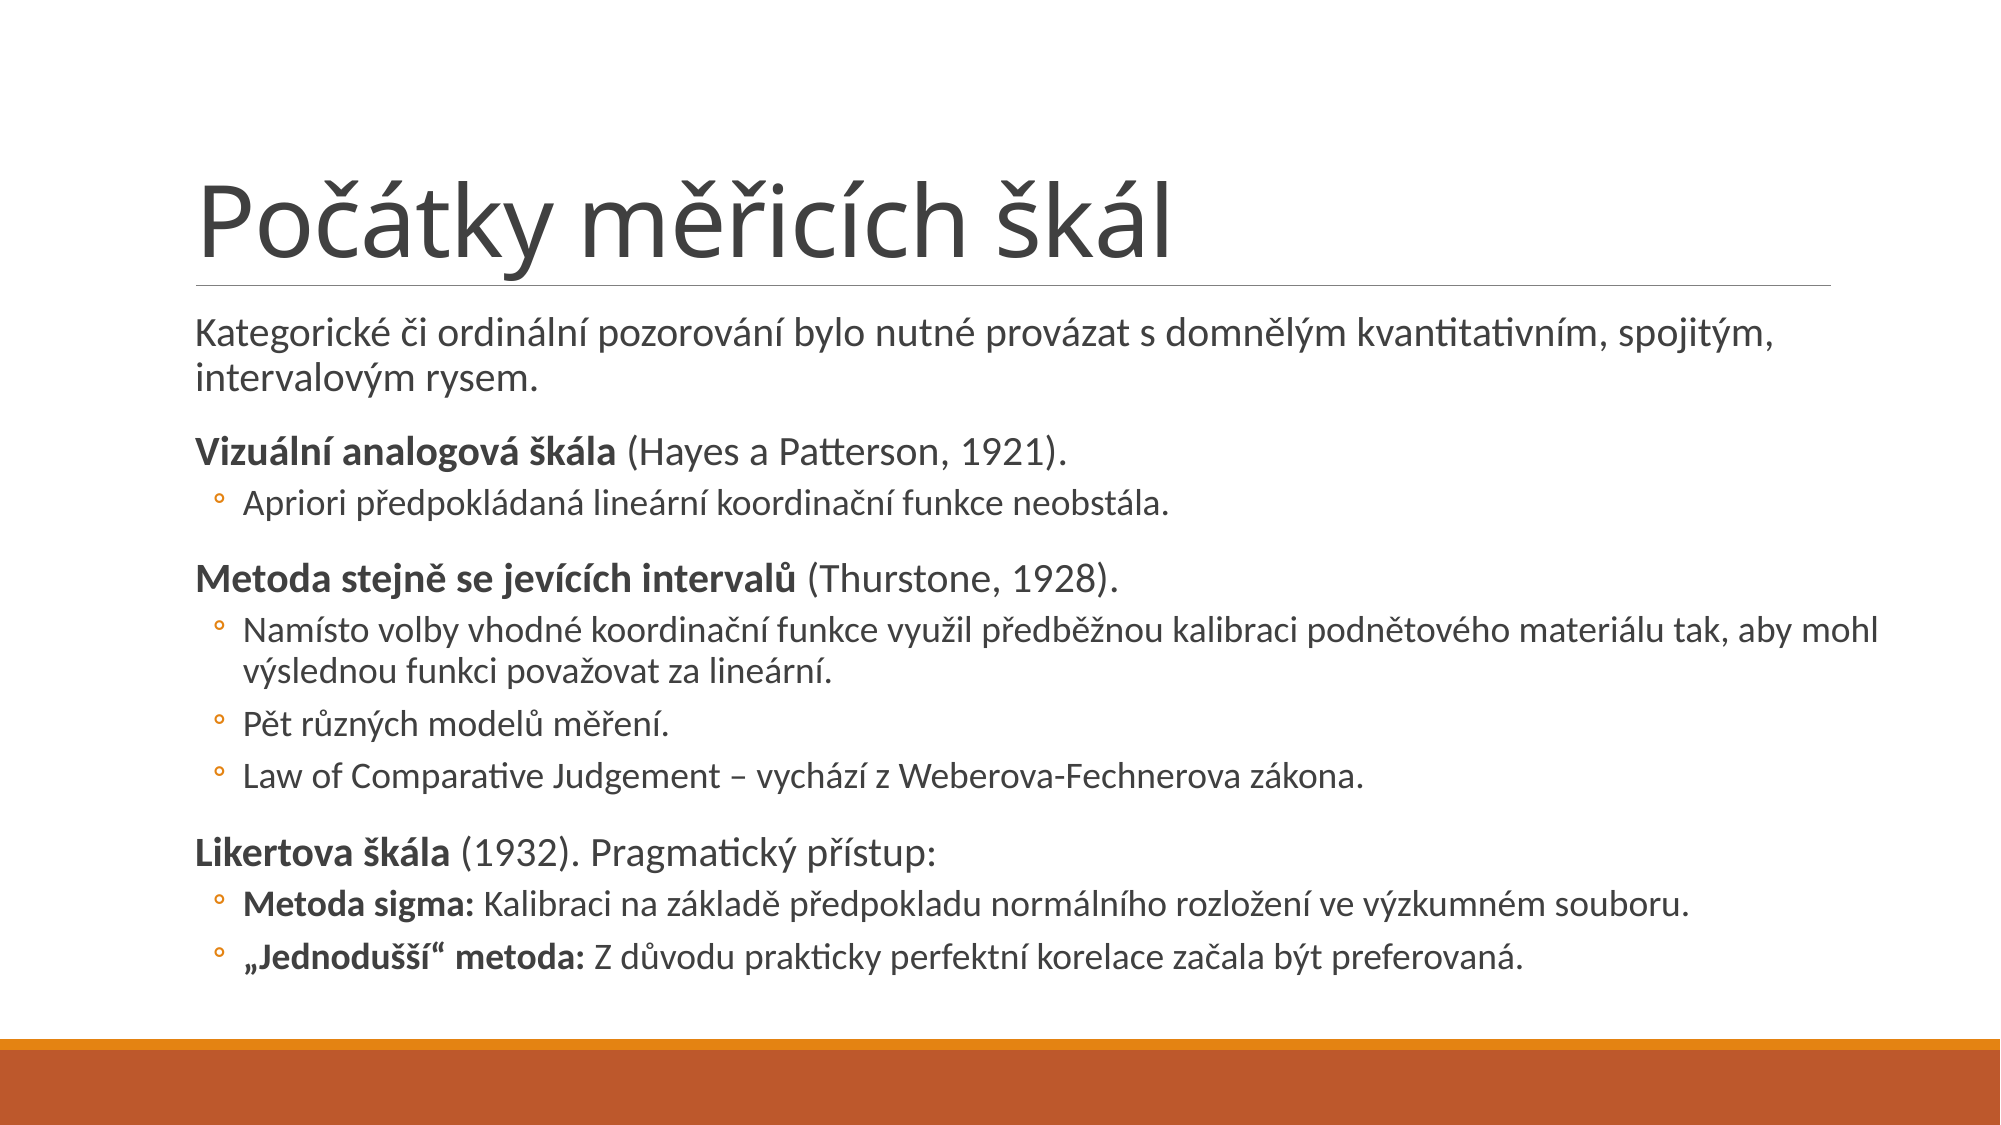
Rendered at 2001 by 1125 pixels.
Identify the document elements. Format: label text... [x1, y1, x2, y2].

title Počátky měřicích škál [180, 47, 1830, 285]
list Kategorické či ordinální pozorování bylo nutné provázat s domnělým kvantitativním, spojitým, intervalovým rysem. Vizuální analogová škála (Hayes a Patterson, 1921). Apriori předpokládaná lineární koordinační funkce neobstála. Metoda stejně se jevících intervalů (Thurstone, 1928). Namísto volby vhodné koordinační funkce využil předběžnou kalibraci podnětového materiálu tak, aby mohl výslednou funkci považovat za lineární. Pět různých modelů měření. Law of Comparative Judgement – vychází z Weberova-Fechnerova zákona. Likertova škála (1932). Pragmatický přístup: Metoda sigma: Kalibraci na základě předpokladu normálního rozložení ve výzkumném souboru. „Jednodušší“ metoda: Z důvodu prakticky perfektní korelace začala být preferovaná. [180, 302, 1909, 1024]
